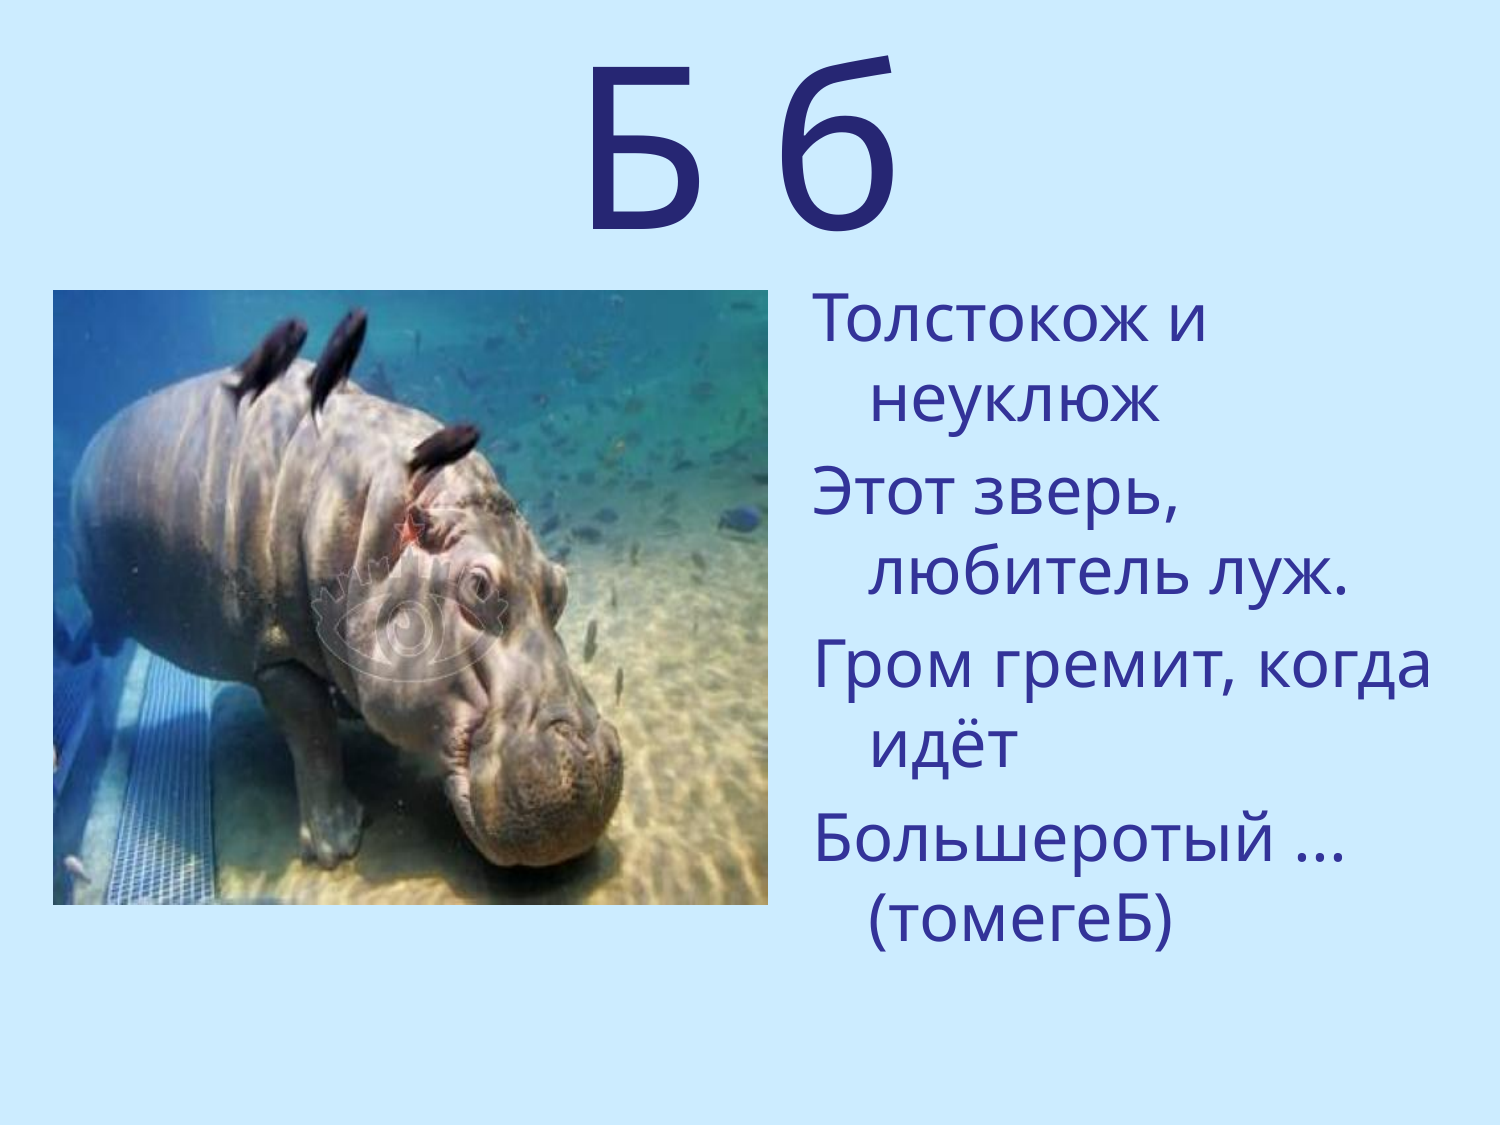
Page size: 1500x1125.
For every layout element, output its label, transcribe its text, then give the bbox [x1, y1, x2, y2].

title Б б [74, 44, 1426, 233]
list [52, 290, 768, 906]
list Толстокож и неуклюж Этот зверь, любитель луж. Гром гремит, когда идёт Большеротый ... (томегеБ) [796, 266, 1460, 1010]
